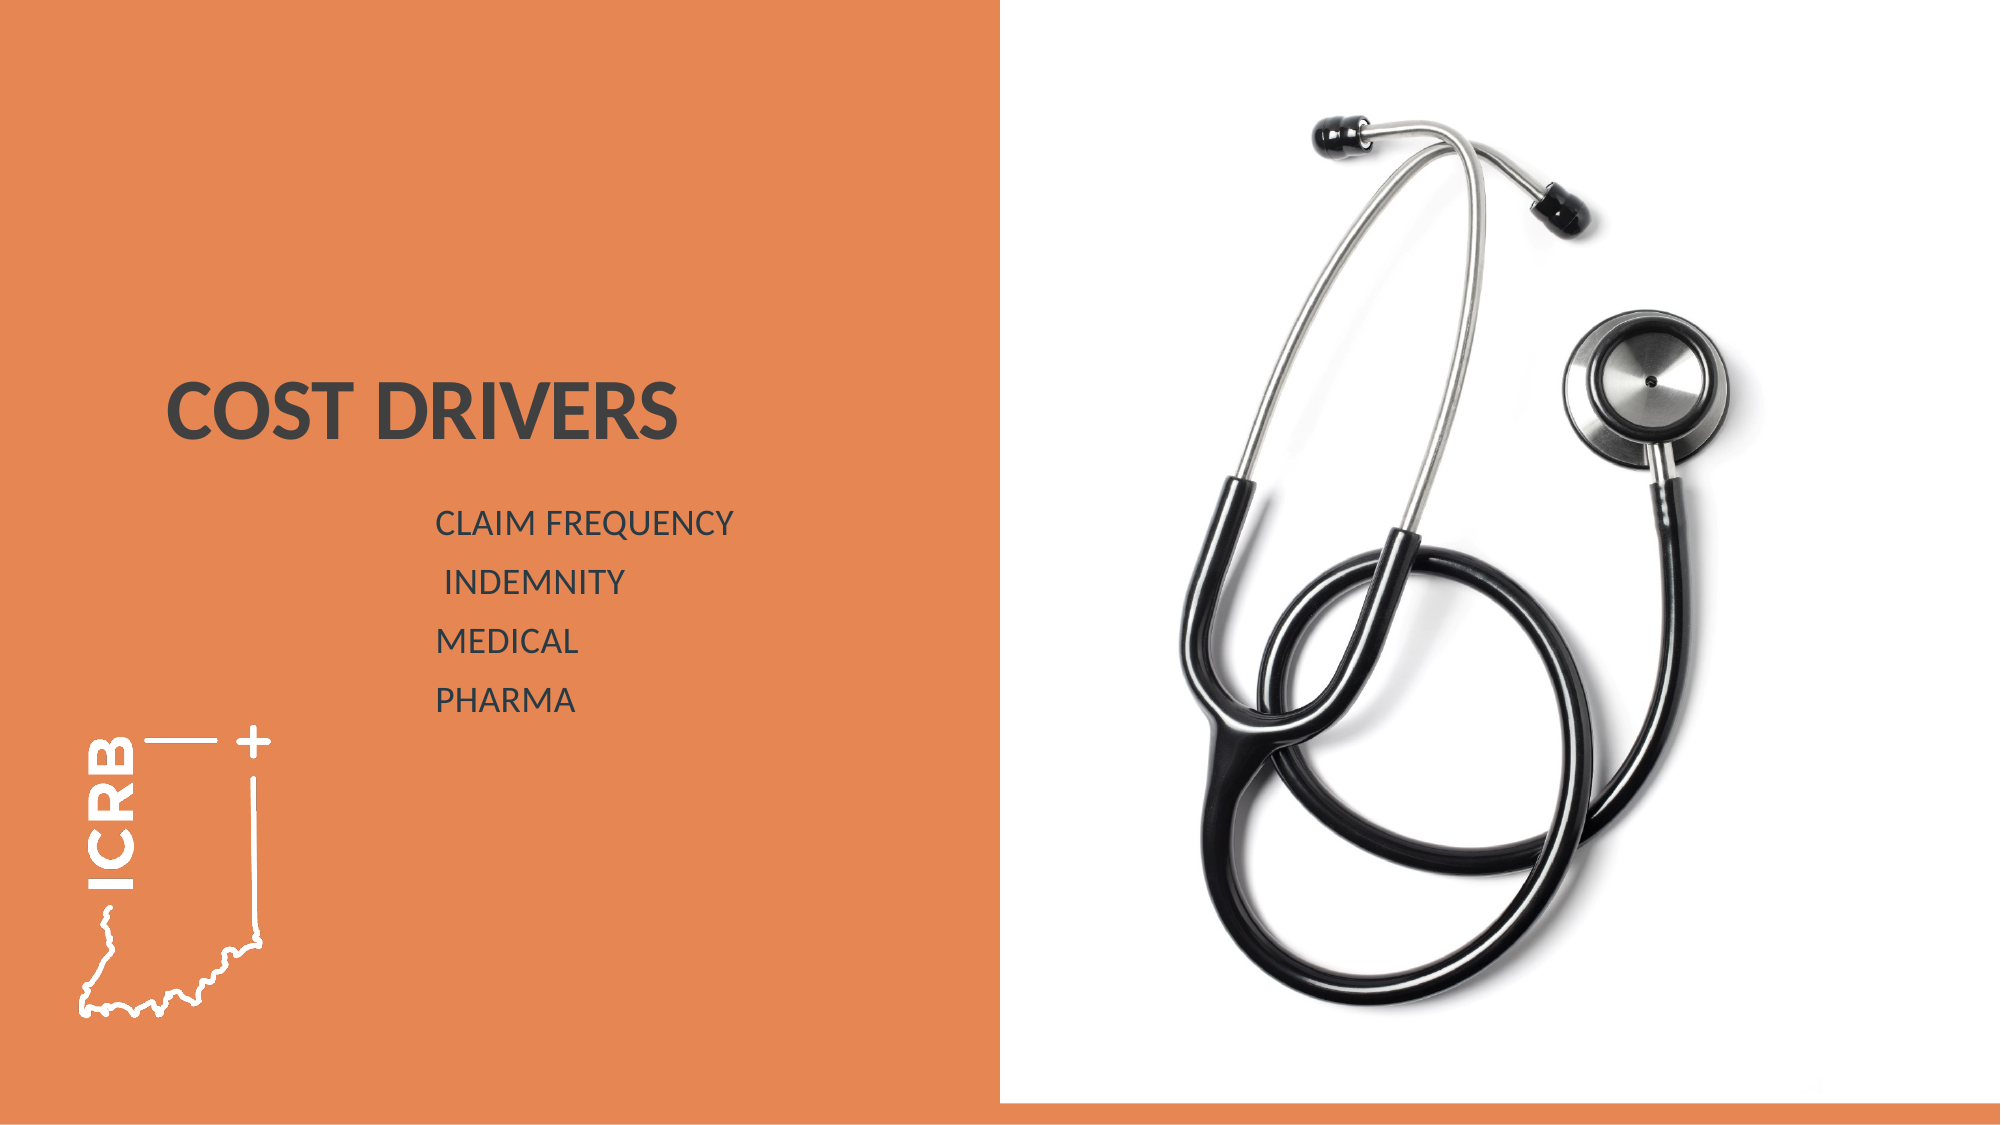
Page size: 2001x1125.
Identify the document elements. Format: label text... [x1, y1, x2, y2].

title COST DRIVERS [164, 267, 693, 458]
text_box CLAIM FREQUENCY INDEMNITY MEDICAL PHARMA [433, 482, 740, 721]
slide_number 22 [1624, 1059, 1840, 1120]
text_box [0, 0, 2000, 1125]
picture [1071, 0, 1823, 1093]
picture [0, 655, 360, 1106]
